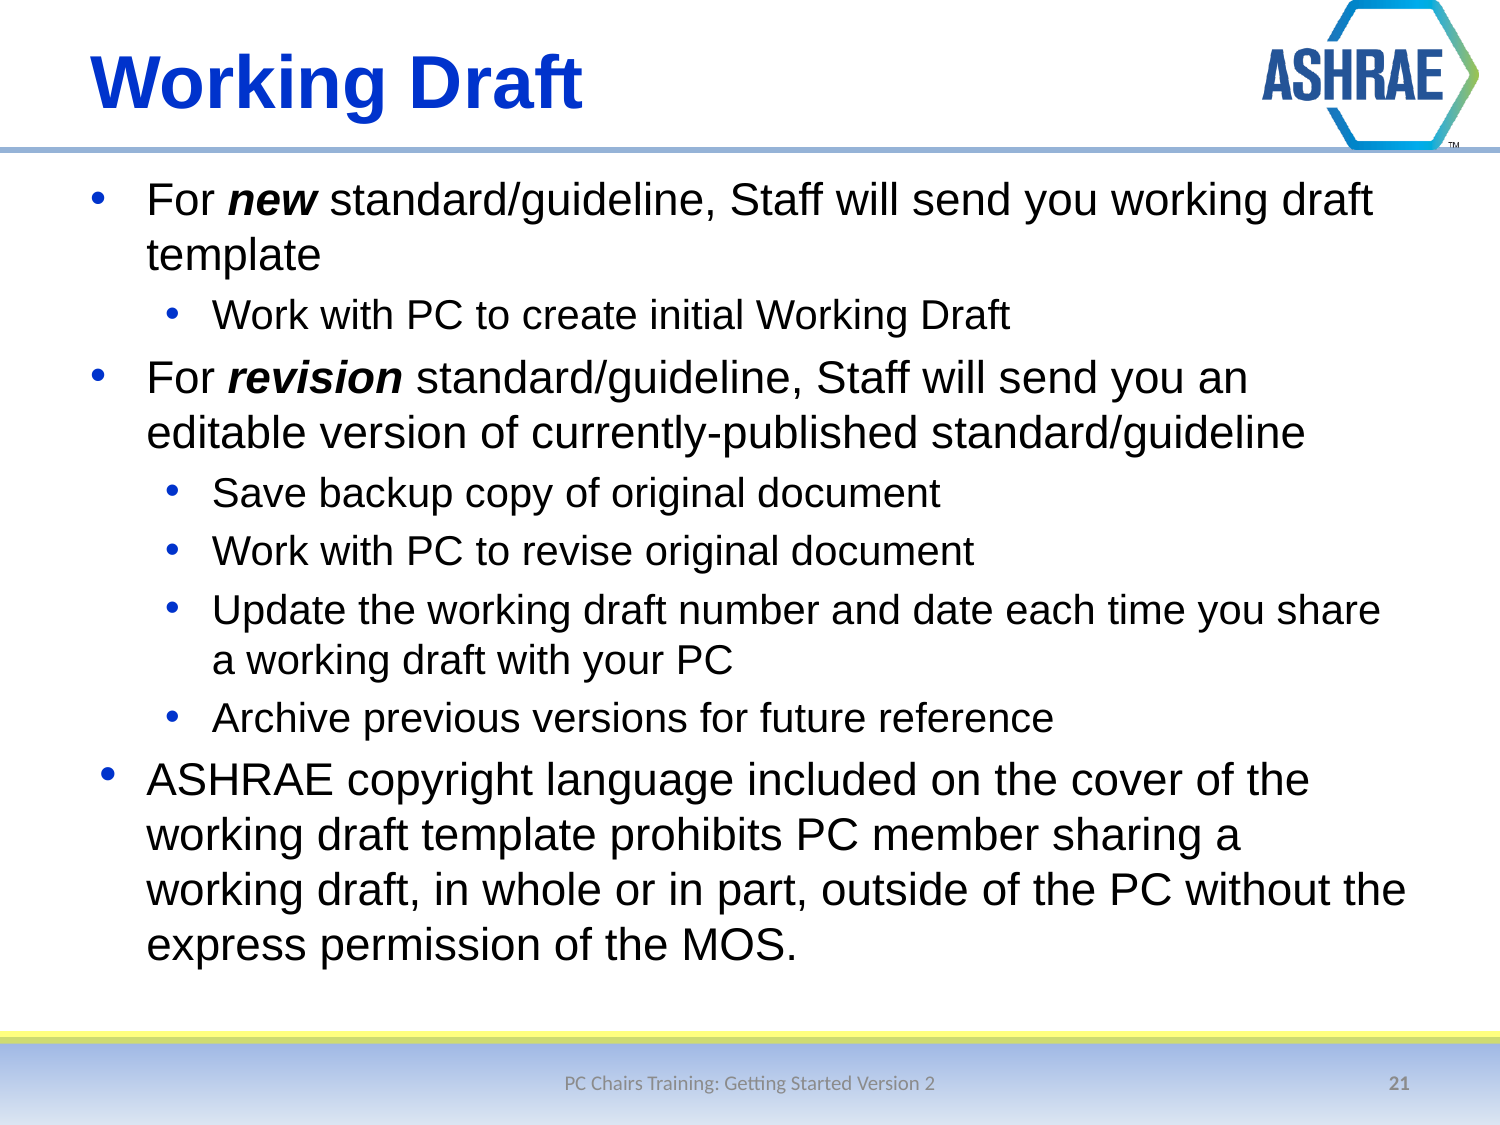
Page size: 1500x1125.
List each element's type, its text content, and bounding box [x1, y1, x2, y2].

footer PC Chairs Training: Getting Started Version 2 [512, 1062, 988, 1103]
list For new standard/guideline, Staff will send you working draft template Work with PC to create initial Working Draft For revision standard/guideline, Staff will send you an editable version of currently-published standard/guideline Save backup copy of original document Work with PC to revise original document Update the working draft number and date each time you share a working draft with your PC Archive previous versions for future reference ASHRAE copyright language included on the cover of the working draft template prohibits PC member sharing a working draft, in whole or in part, outside of the PC without the express permission of the MOS. [74, 162, 1426, 1013]
slide_number 21 [1074, 1062, 1425, 1103]
picture [1262, 0, 1479, 150]
title Working Draft [74, 32, 1351, 126]
